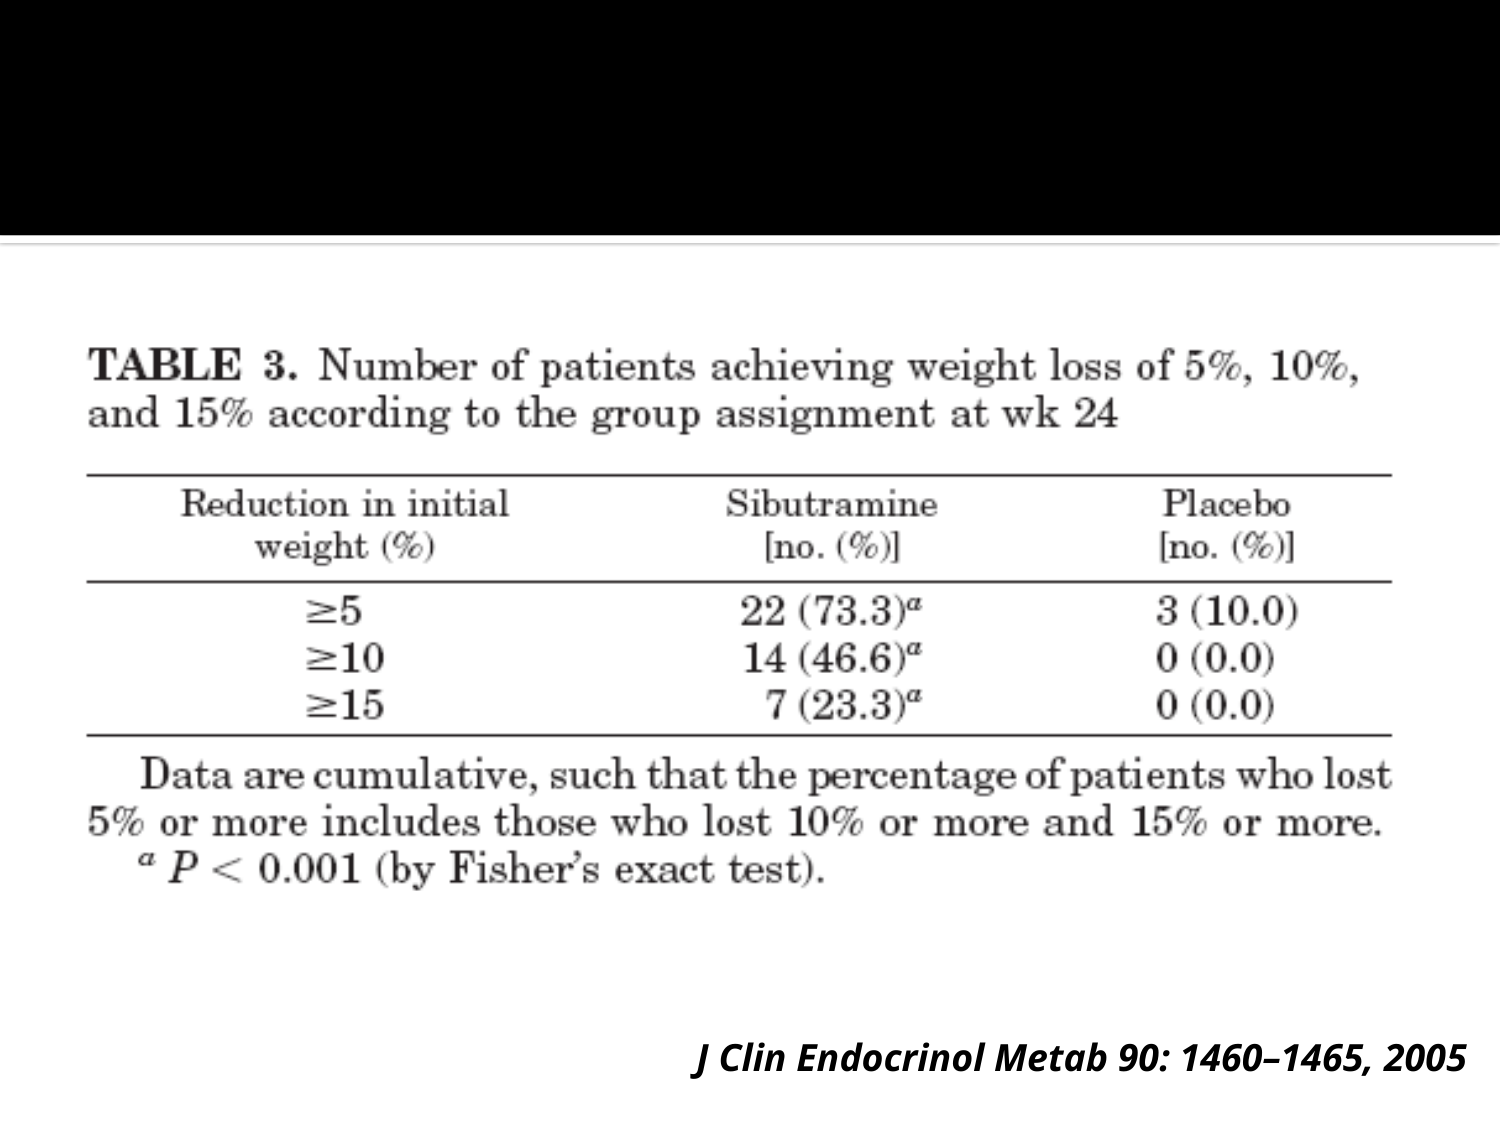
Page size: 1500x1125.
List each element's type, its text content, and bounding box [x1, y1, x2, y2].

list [74, 299, 1457, 938]
text_box J Clin Endocrinol Metab 90: 1460–1465, 2005 [681, 1026, 1483, 1087]
